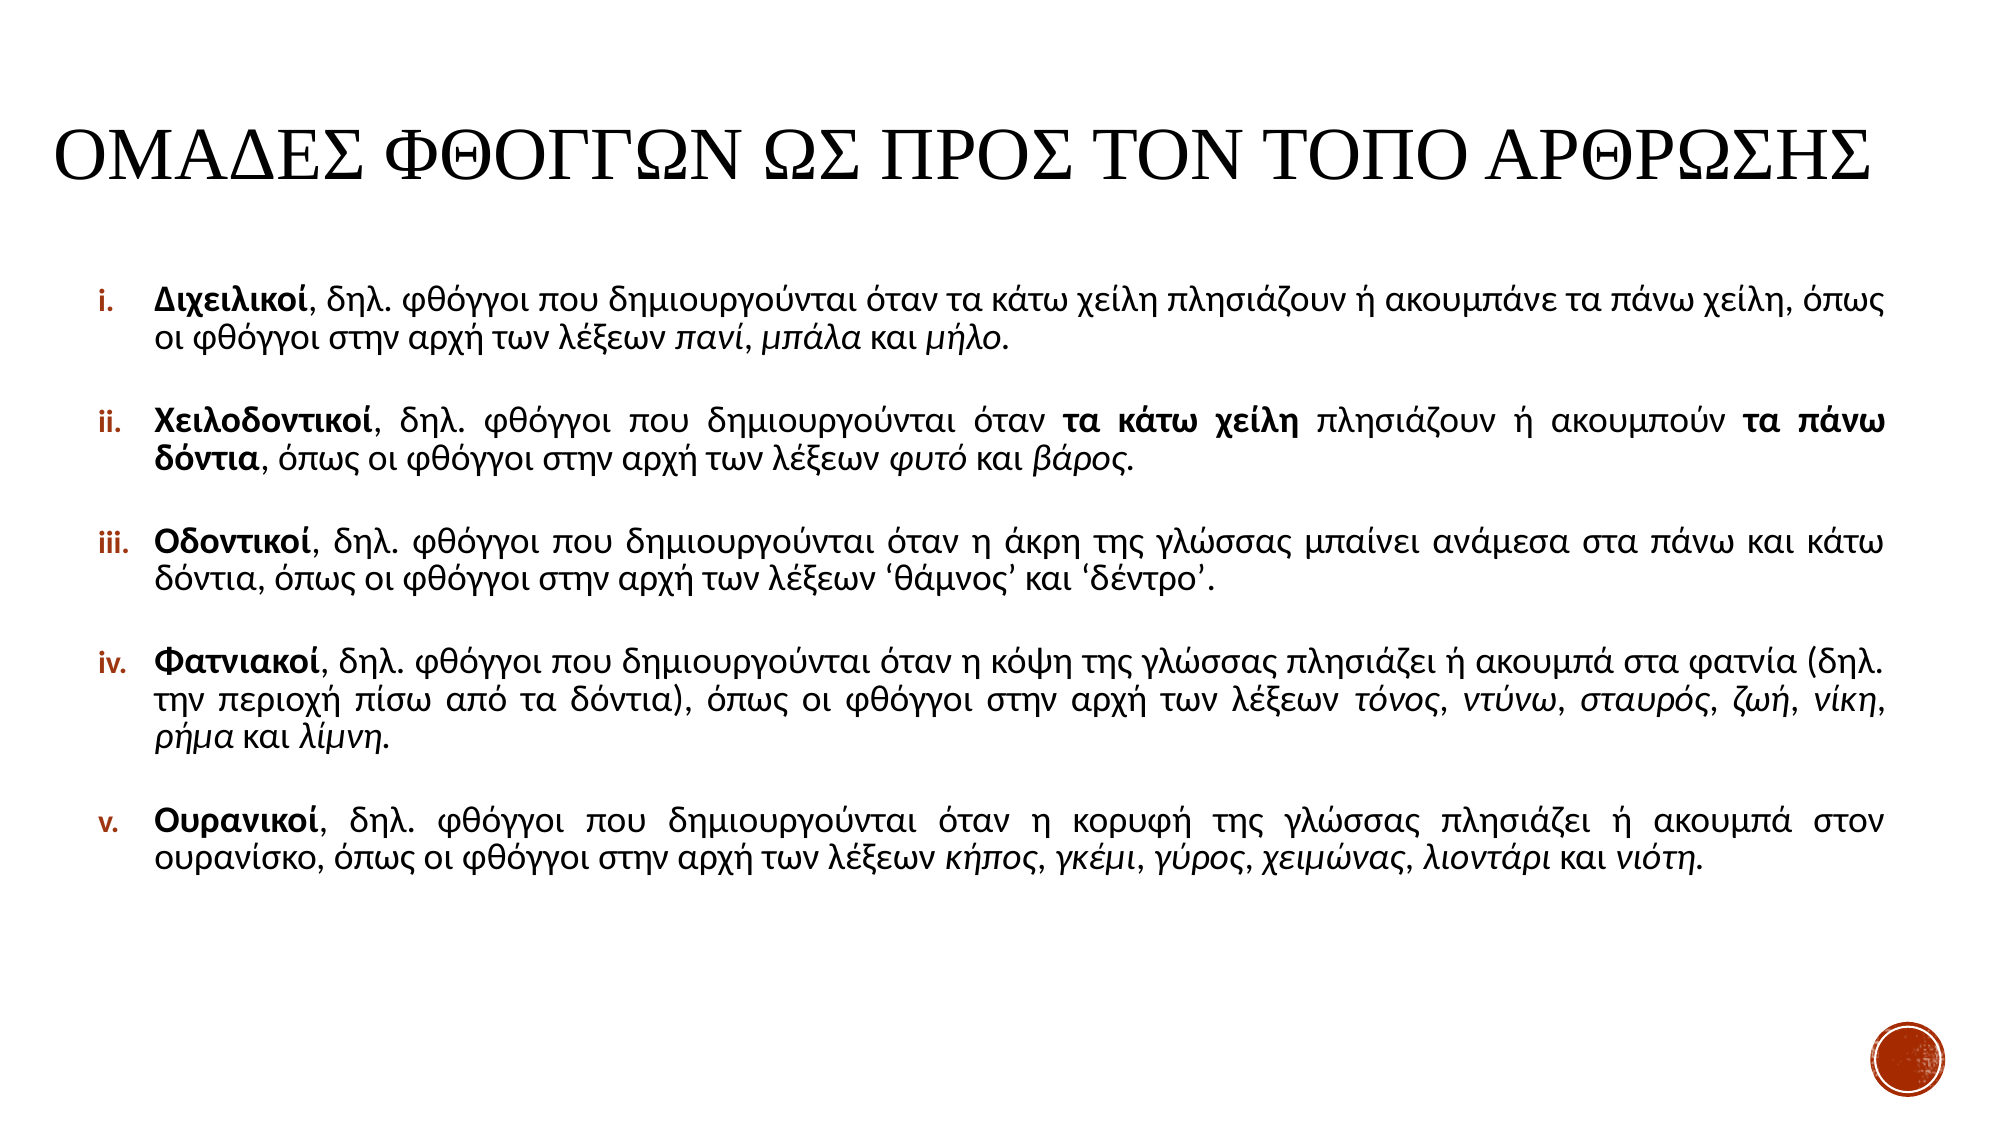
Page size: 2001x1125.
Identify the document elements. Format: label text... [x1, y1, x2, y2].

title ΟΜΑΔΕΣ ΦΘΟΓΓΩΝ ΩΣ ΠΡΟΣ ΤΟΝ ΤΟΠΟ ΑΡΘΡΩΣΗΣ [38, 76, 1972, 235]
list Διχειλικοί, δηλ. φθόγγοι που δημιουργούνται όταν τα κάτω χείλη πλησιάζουν ή ακουμπάνε τα πάνω χείλη, όπως οι φθόγγοι στην αρχή των λέξεων πανί, μπάλα και μήλο. Χειλοδοντικοί, δηλ. φθόγγοι που δημιουργούνται όταν τα κάτω χείλη πλησιάζουν ή ακουμπούν τα πάνω δόντια, όπως οι φθόγγοι στην αρχή των λέξεων φυτό και βάρος. Οδοντικοί, δηλ. φθόγγοι που δημιουργούνται όταν η άκρη της γλώσσας μπαίνει ανάμεσα στα πάνω και κάτω δόντια, όπως οι φθόγγοι στην αρχή των λέξεων ‘θάμνος’ και ‘δέντρο’. Φατνιακοί, δηλ. φθόγγοι που δημιουργούνται όταν η κόψη της γλώσσας πλησιάζει ή ακουμπά στα φατνία (δηλ. την περιοχή πίσω από τα δόντια), όπως οι φθόγγοι στην αρχή των λέξεων τόνος, ντύνω, σταυρός, ζωή, νίκη, ρήμα και λίμνη. Ουρανικοί, δηλ. φθόγγοι που δημιουργούνται όταν η κορυφή της γλώσσας πλησιάζει ή ακουμπά στον ουρανίσκο, όπως οι φθόγγοι στην αρχή των λέξεων κήπος, γκέμι, γύρος, χειμώνας, λιοντάρι και νιότη. [83, 190, 1902, 1099]
